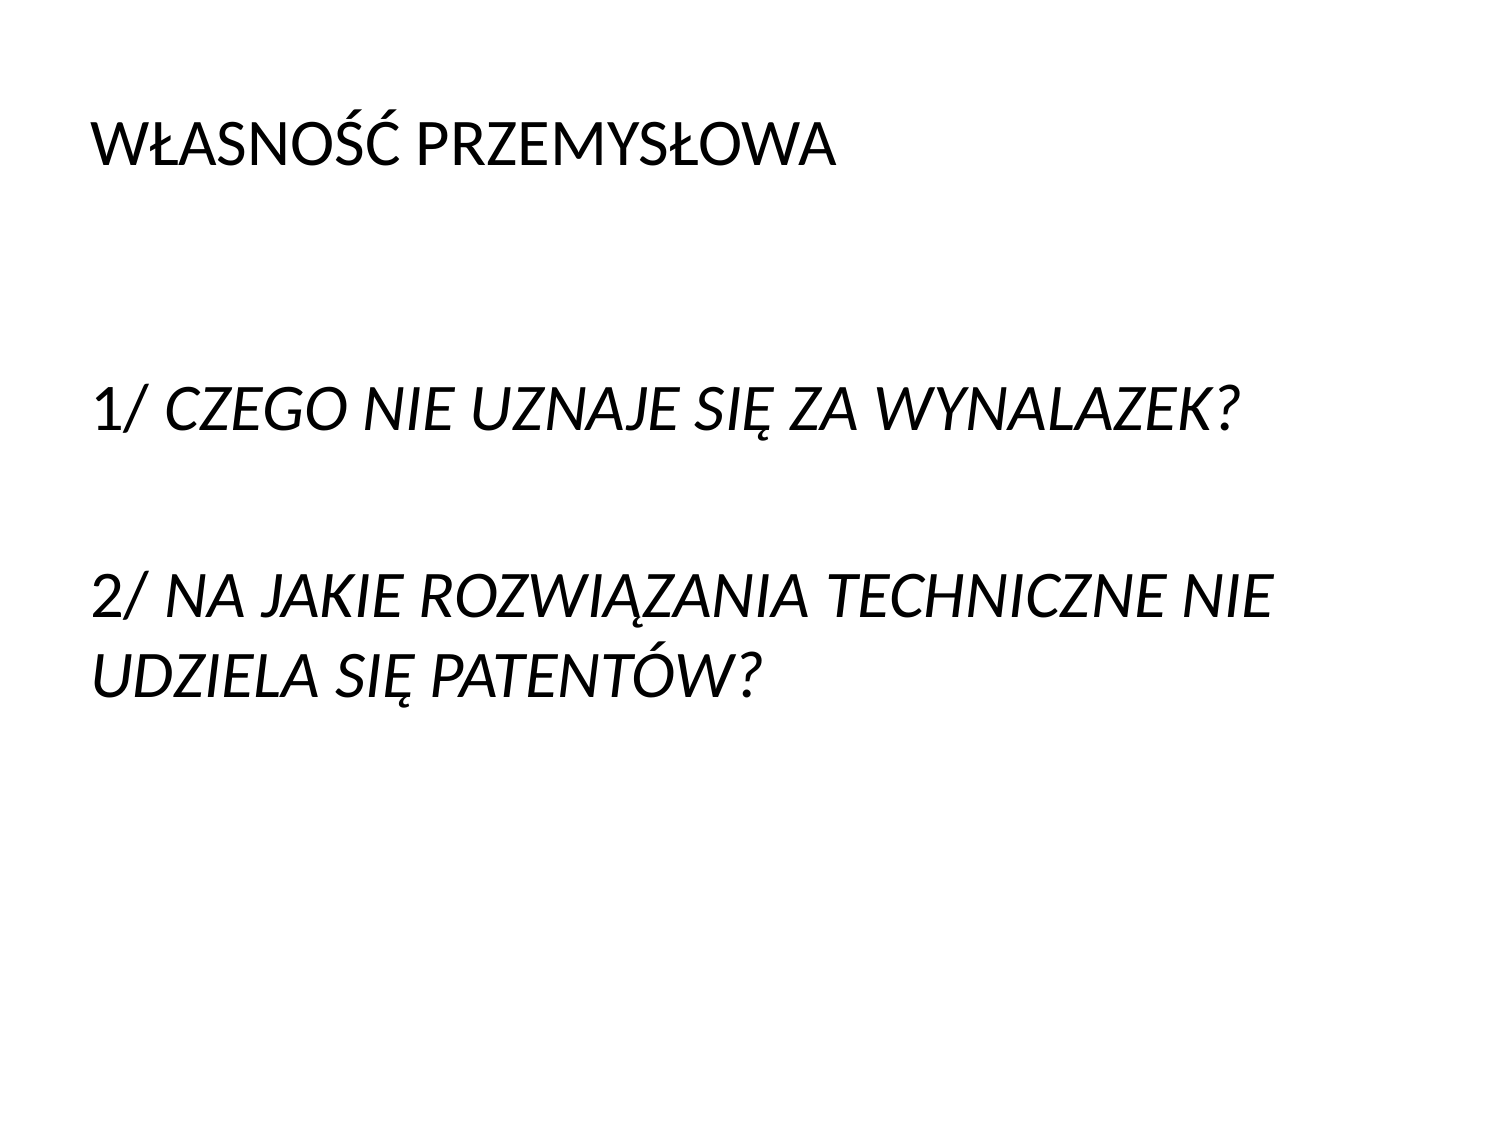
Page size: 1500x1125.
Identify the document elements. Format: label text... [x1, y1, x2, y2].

title WŁASNOŚĆ PRZEMYSŁOWA [75, 45, 1425, 233]
list 1/ CZEGO NIE UZNAJE SIĘ ZA WYNALAZEK? 2/ NA JAKIE ROZWIĄZANIA TECHNICZNE NIE UDZIELA SIĘ PATENTÓW? [75, 262, 1425, 1005]
